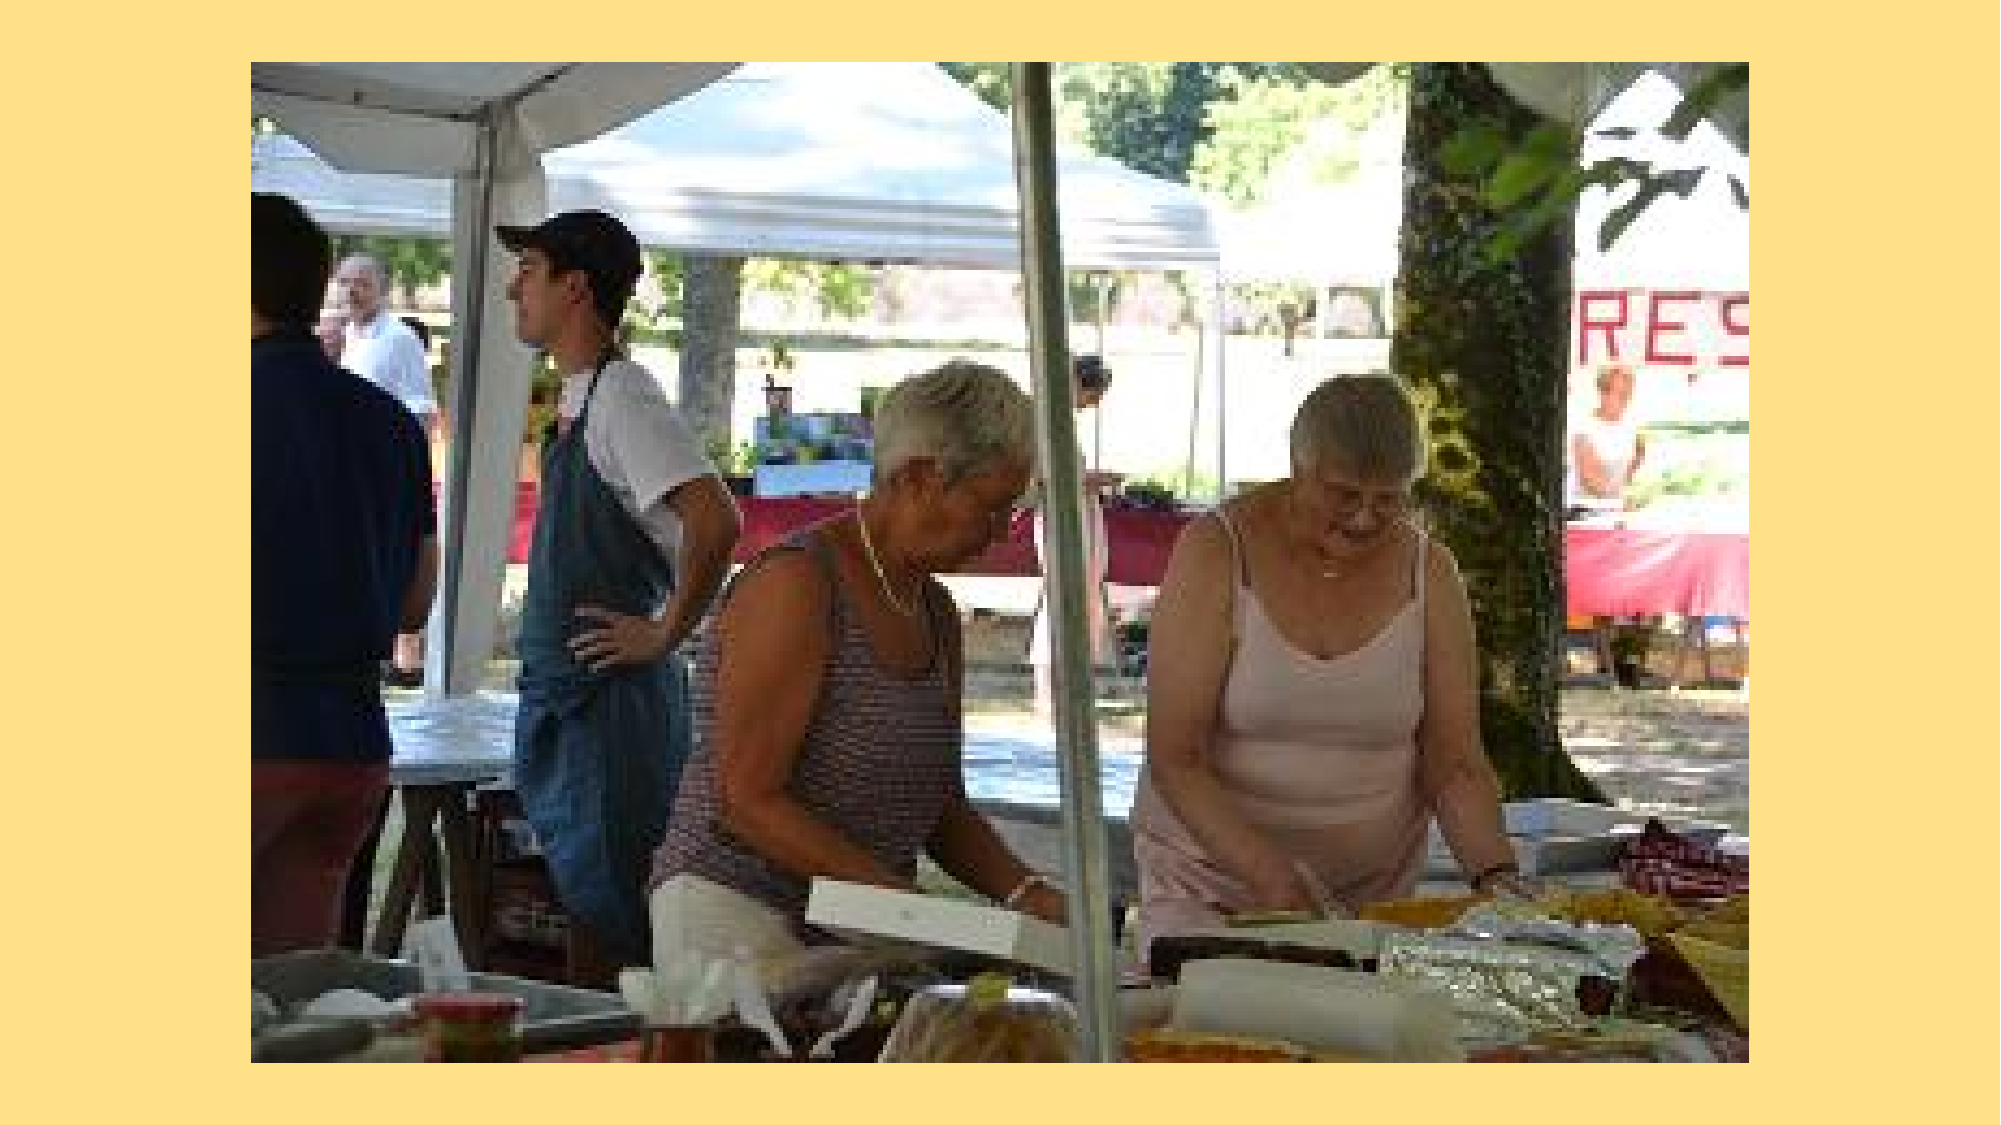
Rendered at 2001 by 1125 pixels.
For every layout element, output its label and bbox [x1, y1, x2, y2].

picture [251, 62, 1749, 1063]
